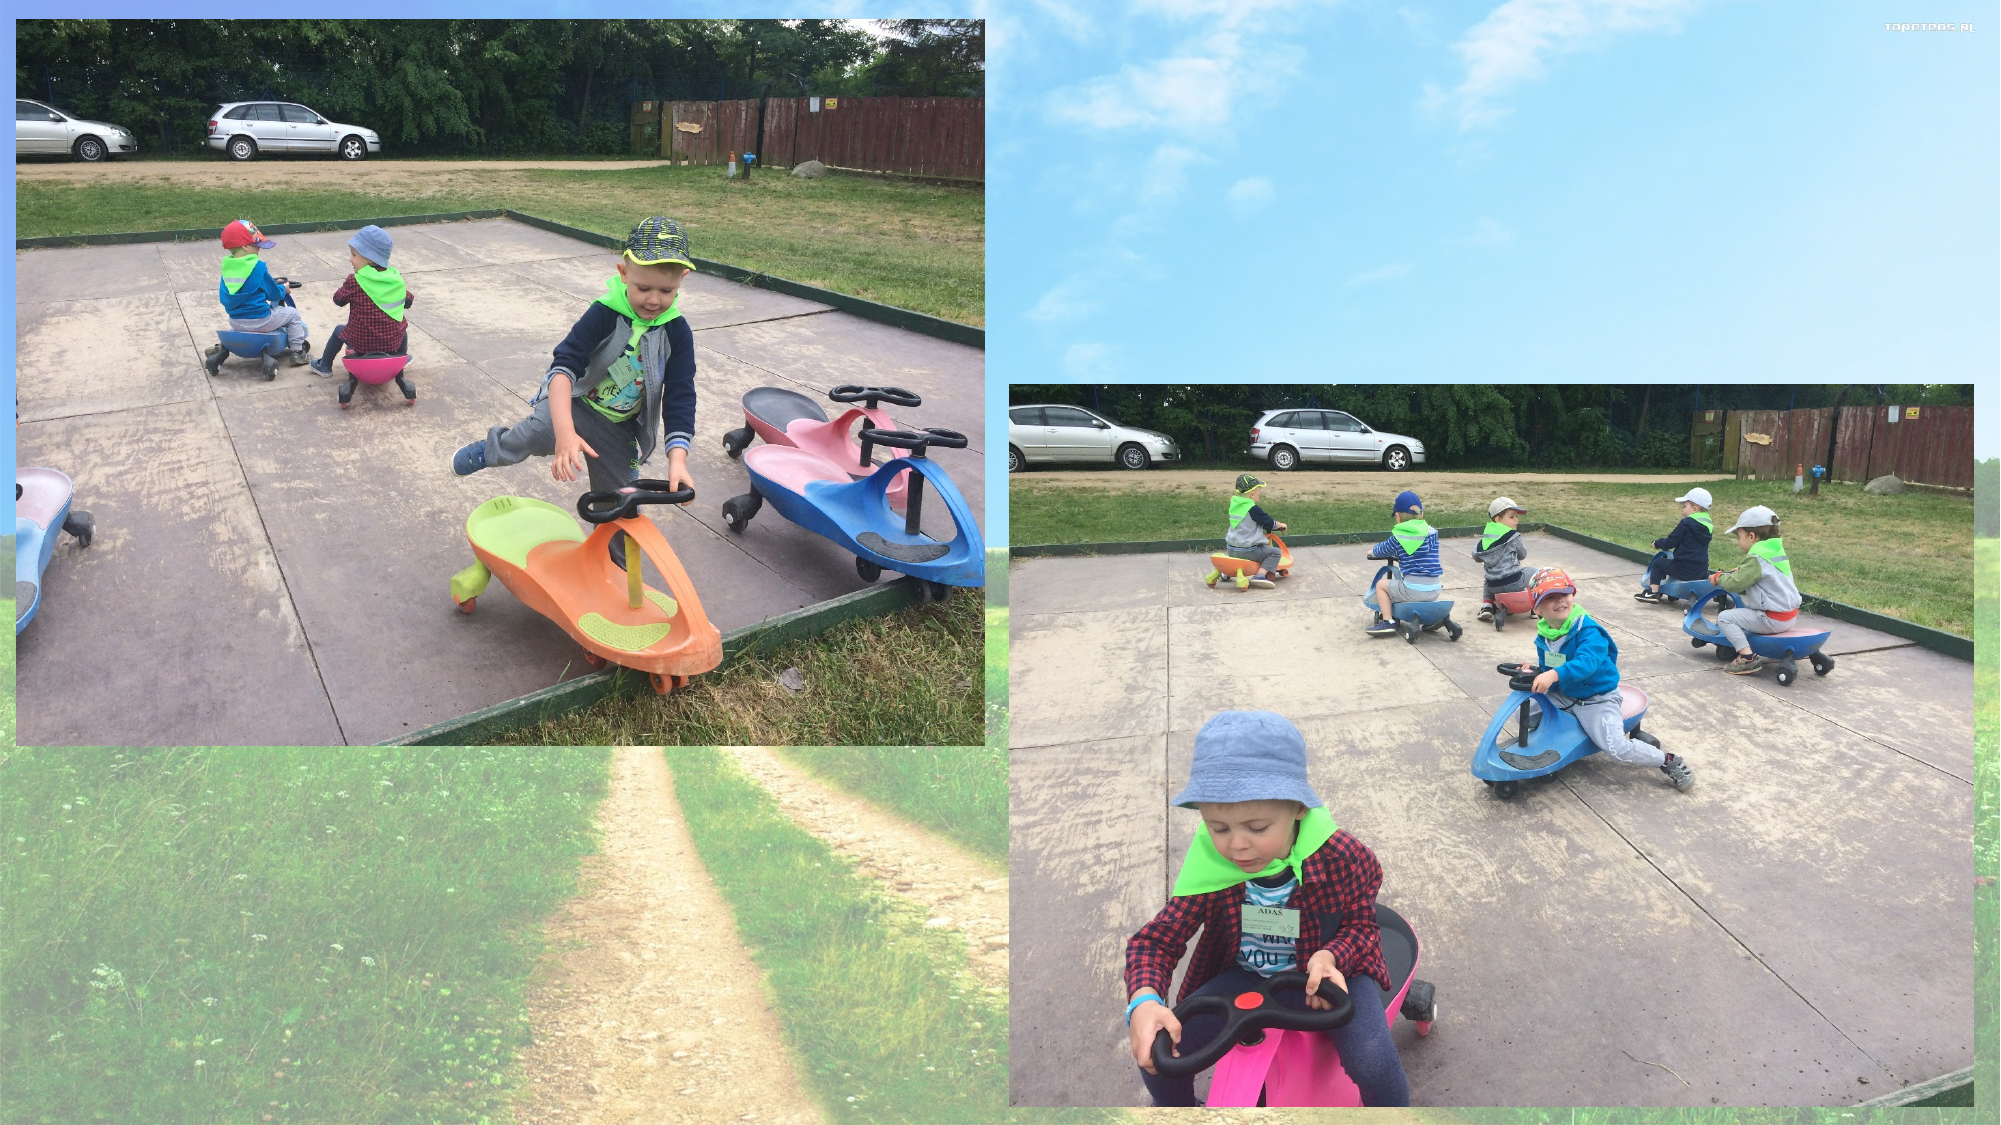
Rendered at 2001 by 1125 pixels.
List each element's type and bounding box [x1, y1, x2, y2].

list [16, 19, 985, 746]
list [1009, 384, 1974, 1107]
